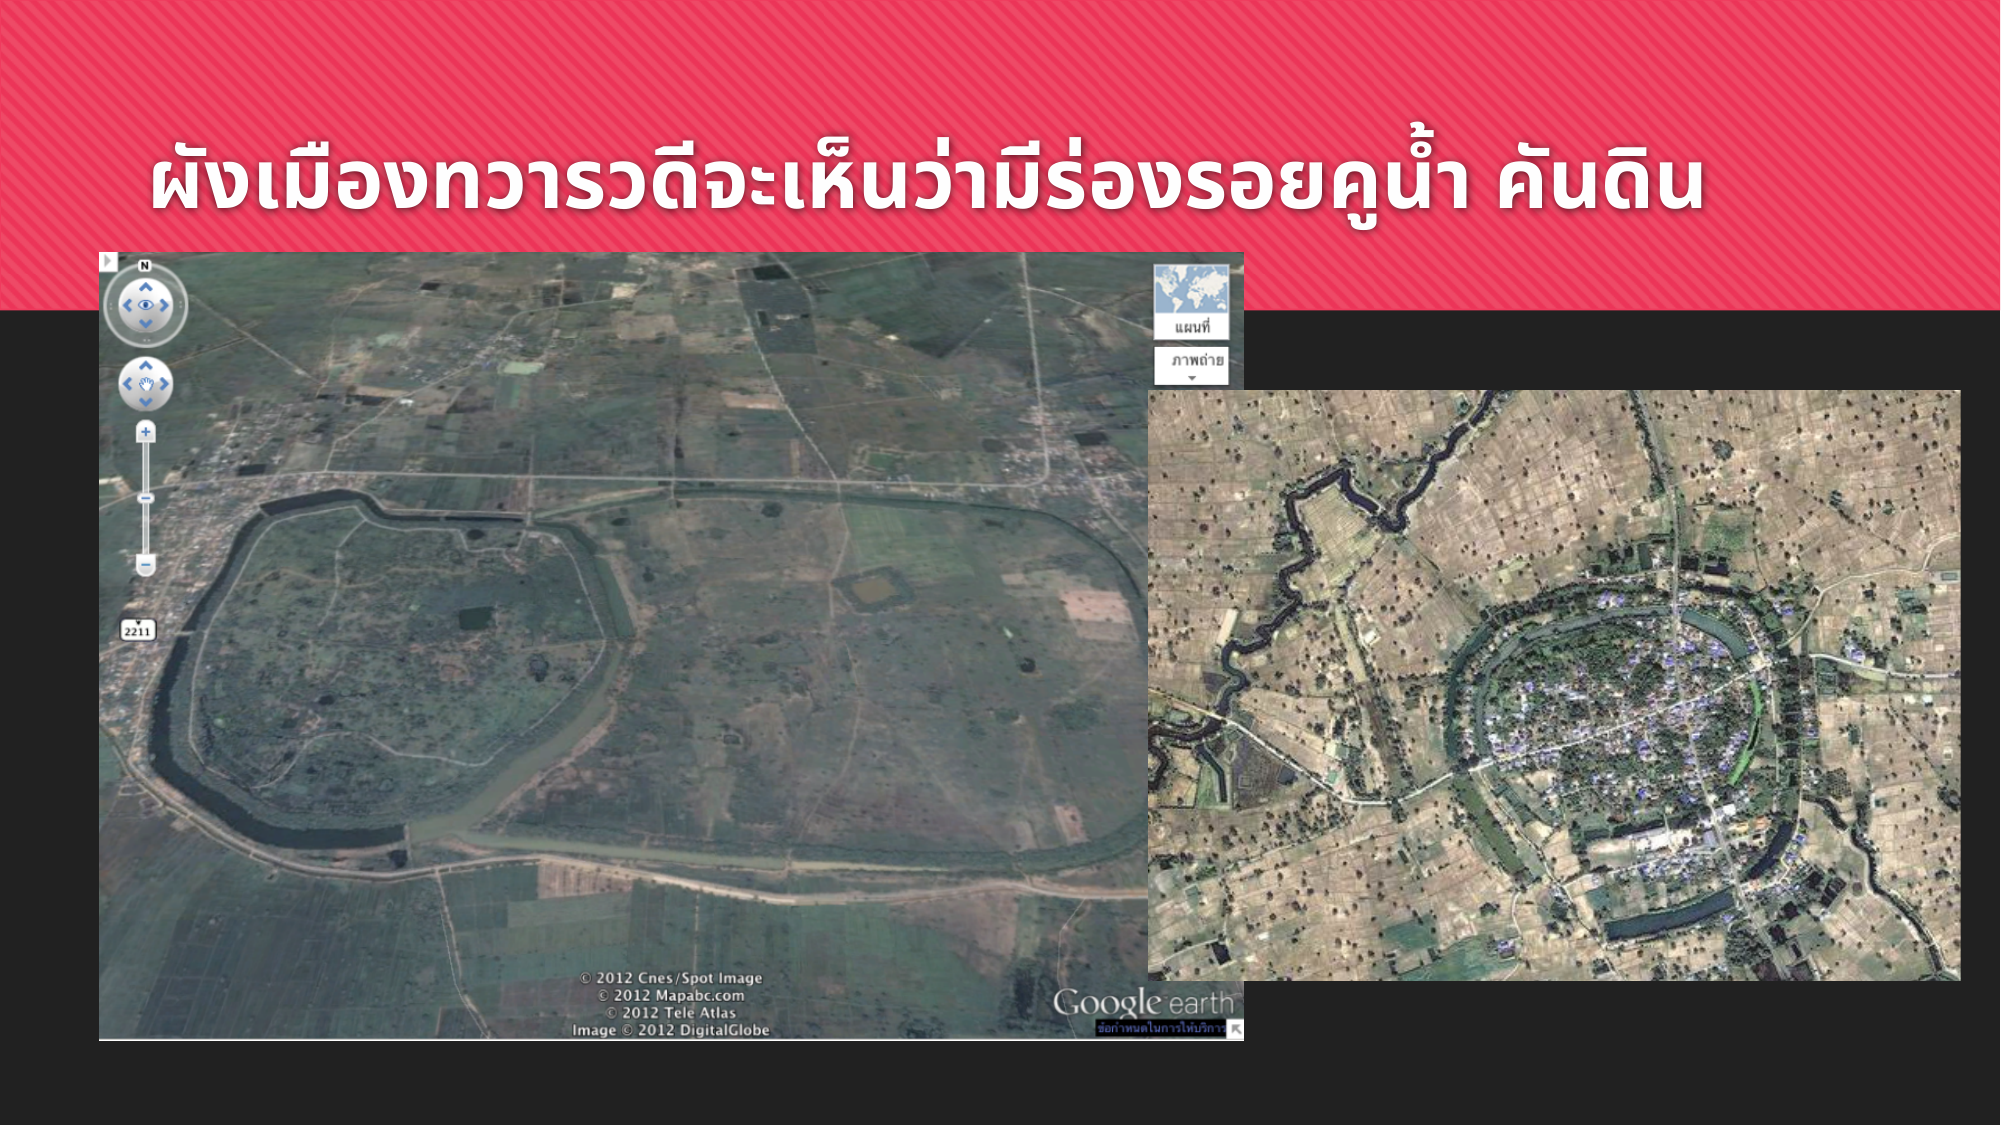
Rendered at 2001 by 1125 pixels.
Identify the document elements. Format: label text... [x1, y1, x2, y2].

title ผังเมืองทวารวดีจะเห็นว่ามีร่องรอยคูน้ำ คันดิน [132, 73, 1868, 233]
picture [99, 251, 1961, 1041]
